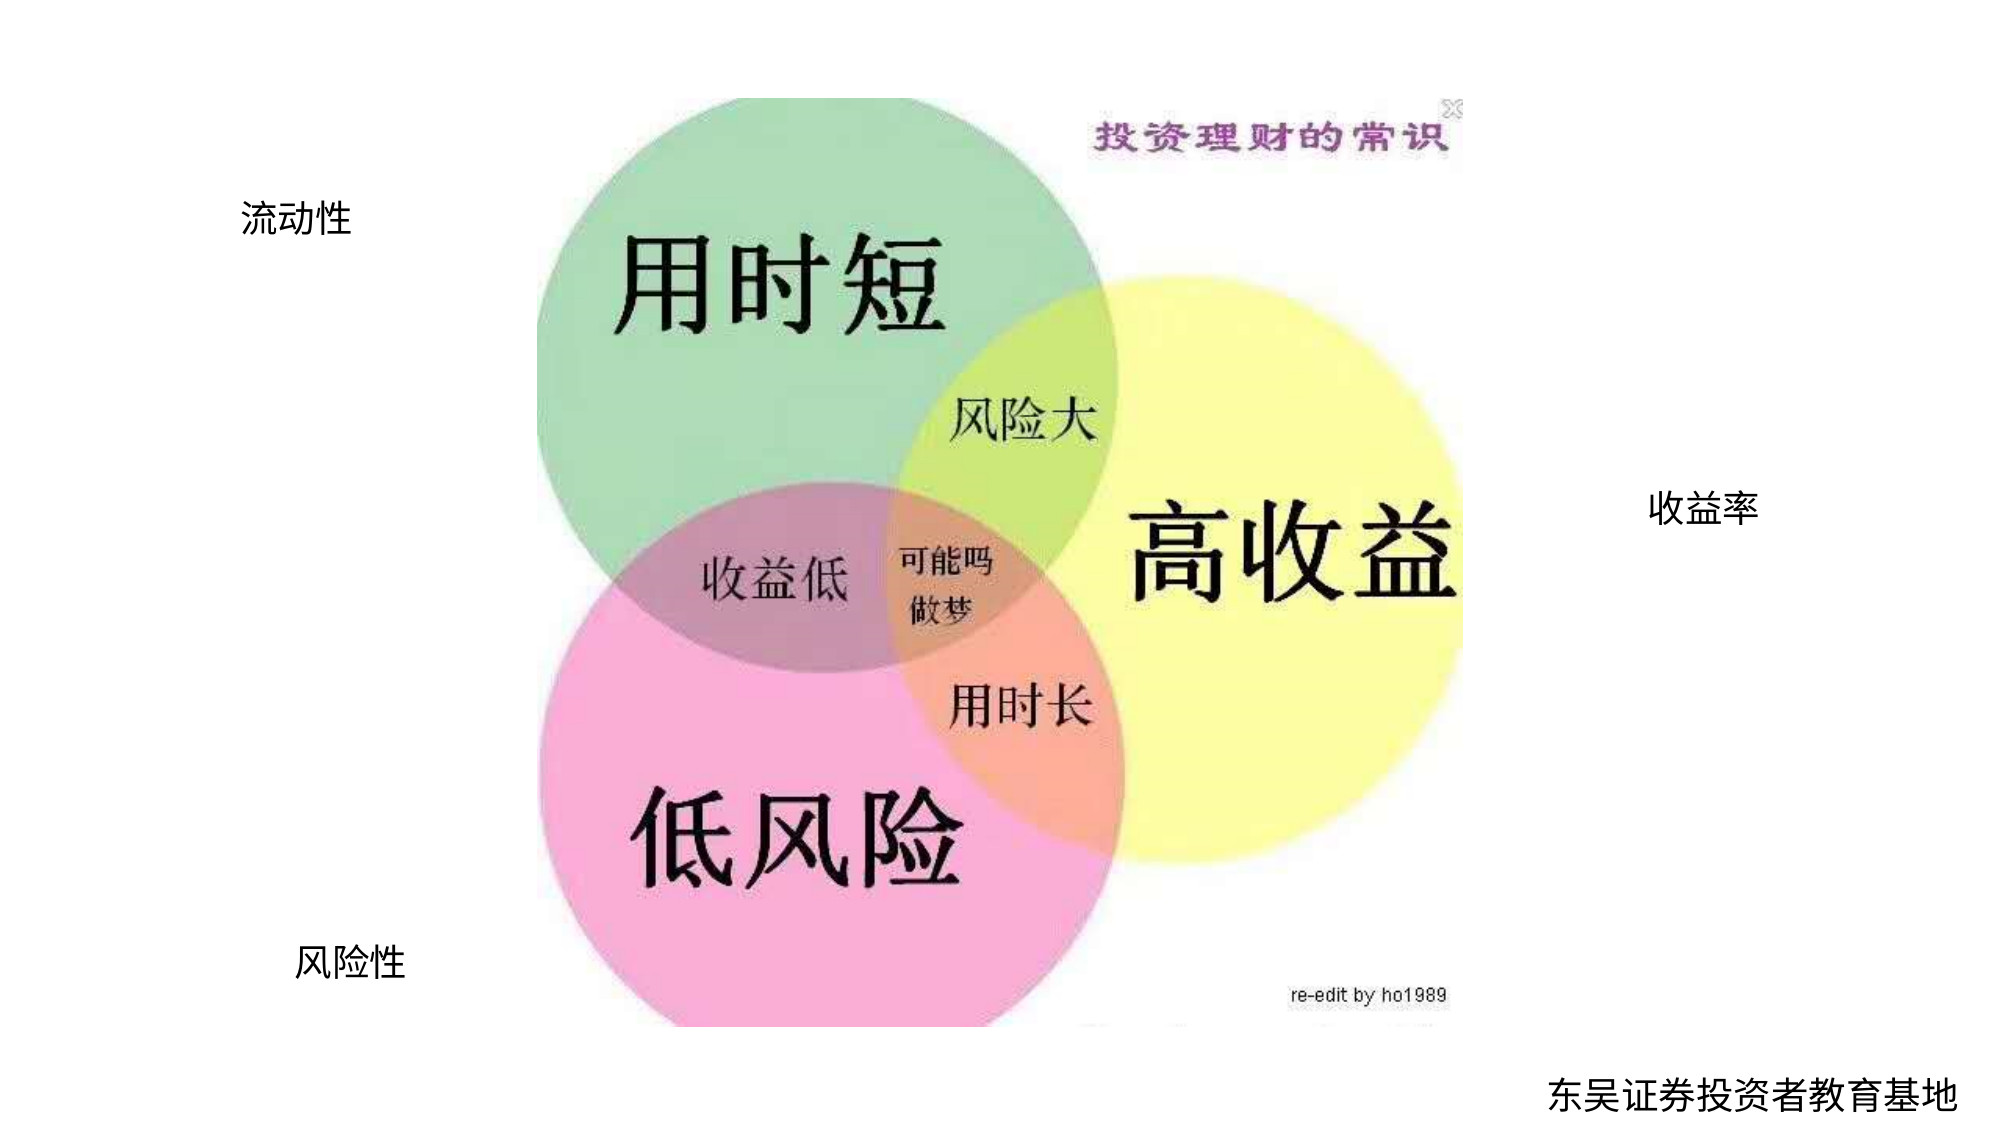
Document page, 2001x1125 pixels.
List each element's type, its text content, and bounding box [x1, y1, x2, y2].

text_box 东吴证券投资者教育基地 [1531, 1064, 1990, 1125]
text_box 流动性 [225, 187, 368, 247]
picture [537, 98, 1463, 1027]
text_box 风险性 [280, 931, 423, 992]
text_box 收益率 [1633, 477, 1776, 538]
